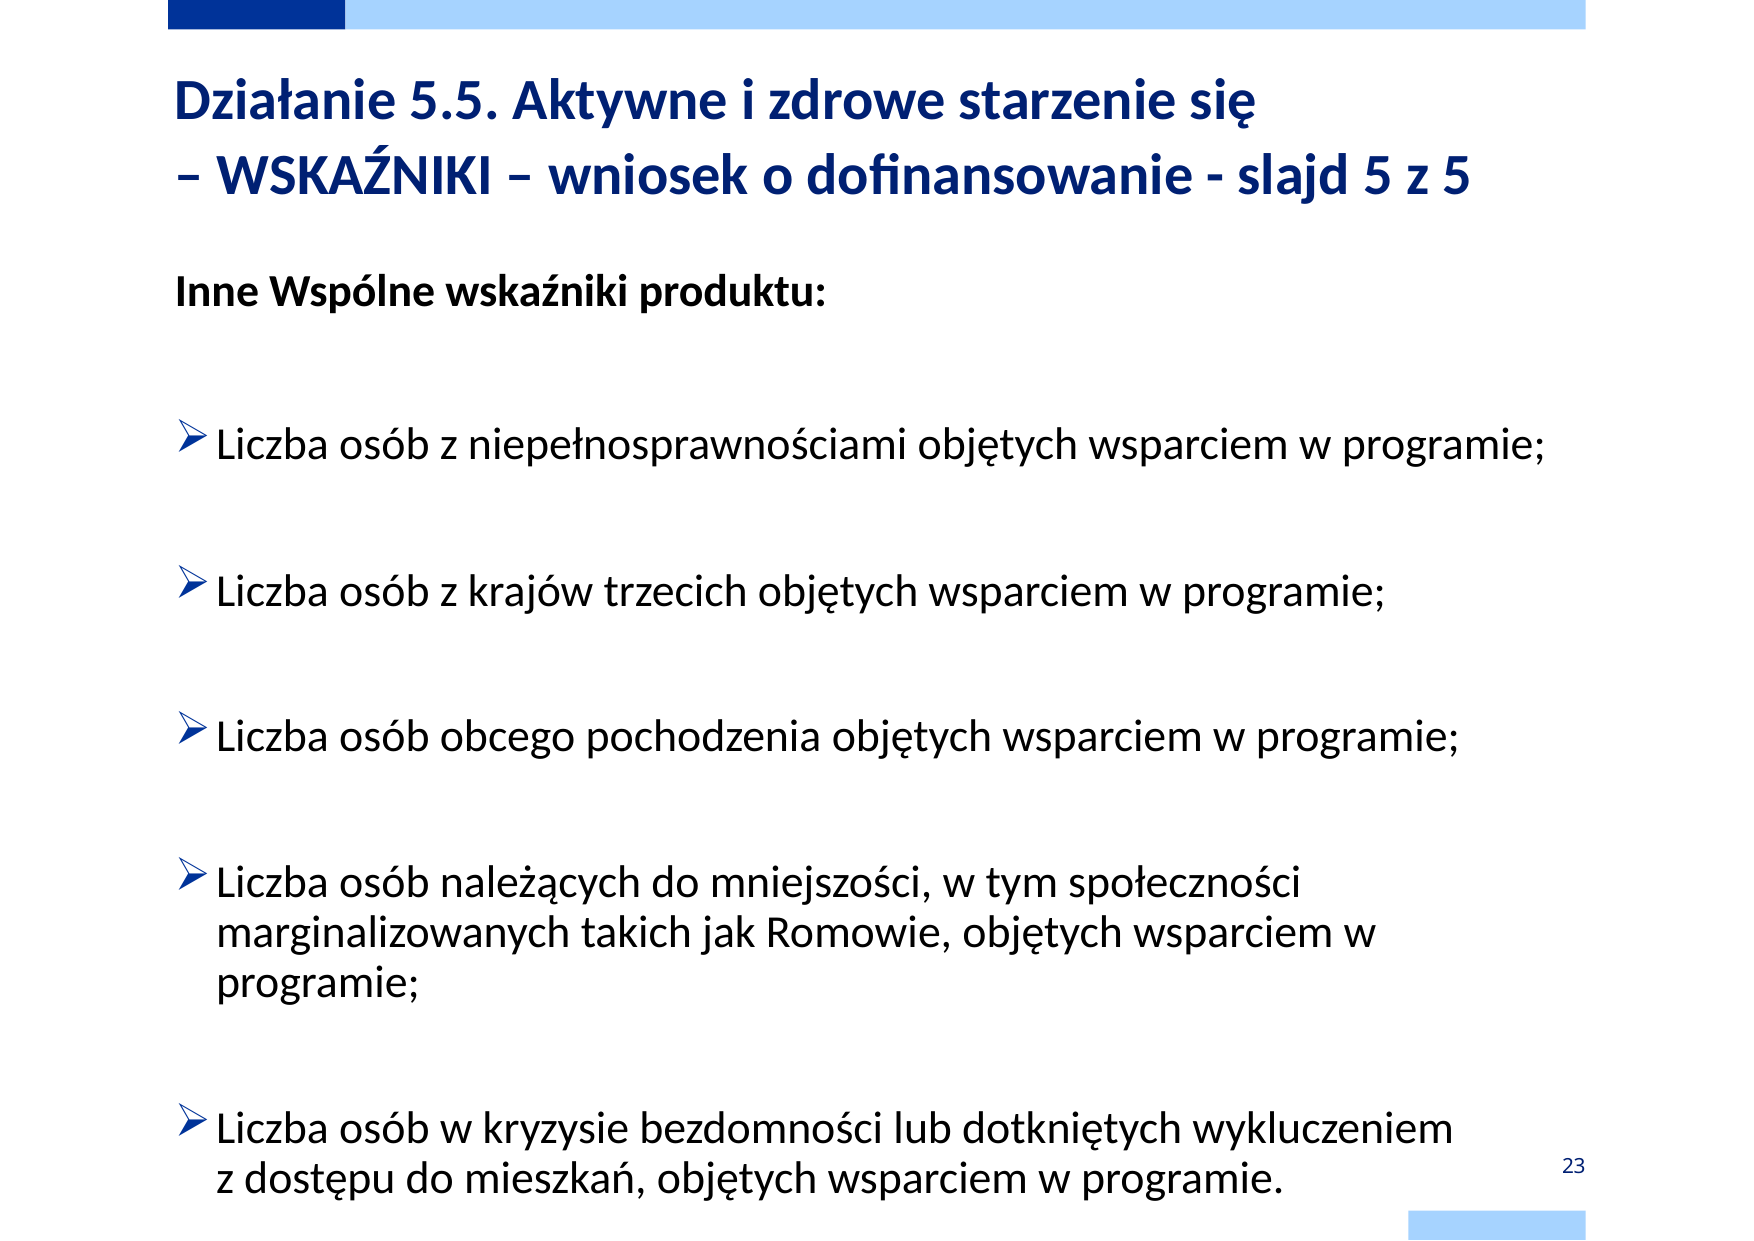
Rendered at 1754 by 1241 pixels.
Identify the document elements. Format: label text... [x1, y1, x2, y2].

title Działanie 5.5. Aktywne i zdrowe starzenie się – WSKAŹNIKI – wniosek o dofinansowanie - slajd 5 z 5 [174, 55, 1711, 245]
list Inne Wspólne wskaźniki produktu: Liczba osób z niepełnosprawnościami objętych wsparciem w programie; Liczba osób z krajów trzecich objętych wsparciem w programie; Liczba osób obcego pochodzenia objętych wsparciem w programie; Liczba osób należących do mniejszości, w tym społeczności marginalizowanych takich jak Romowie, objętych wsparciem w programie; Liczba osób w kryzysie bezdomności lub dotkniętych wykluczeniem z dostępu do mieszkań, objętych wsparciem w programie. [174, 261, 1586, 1136]
slide_number 23 [1408, 1151, 1586, 1182]
